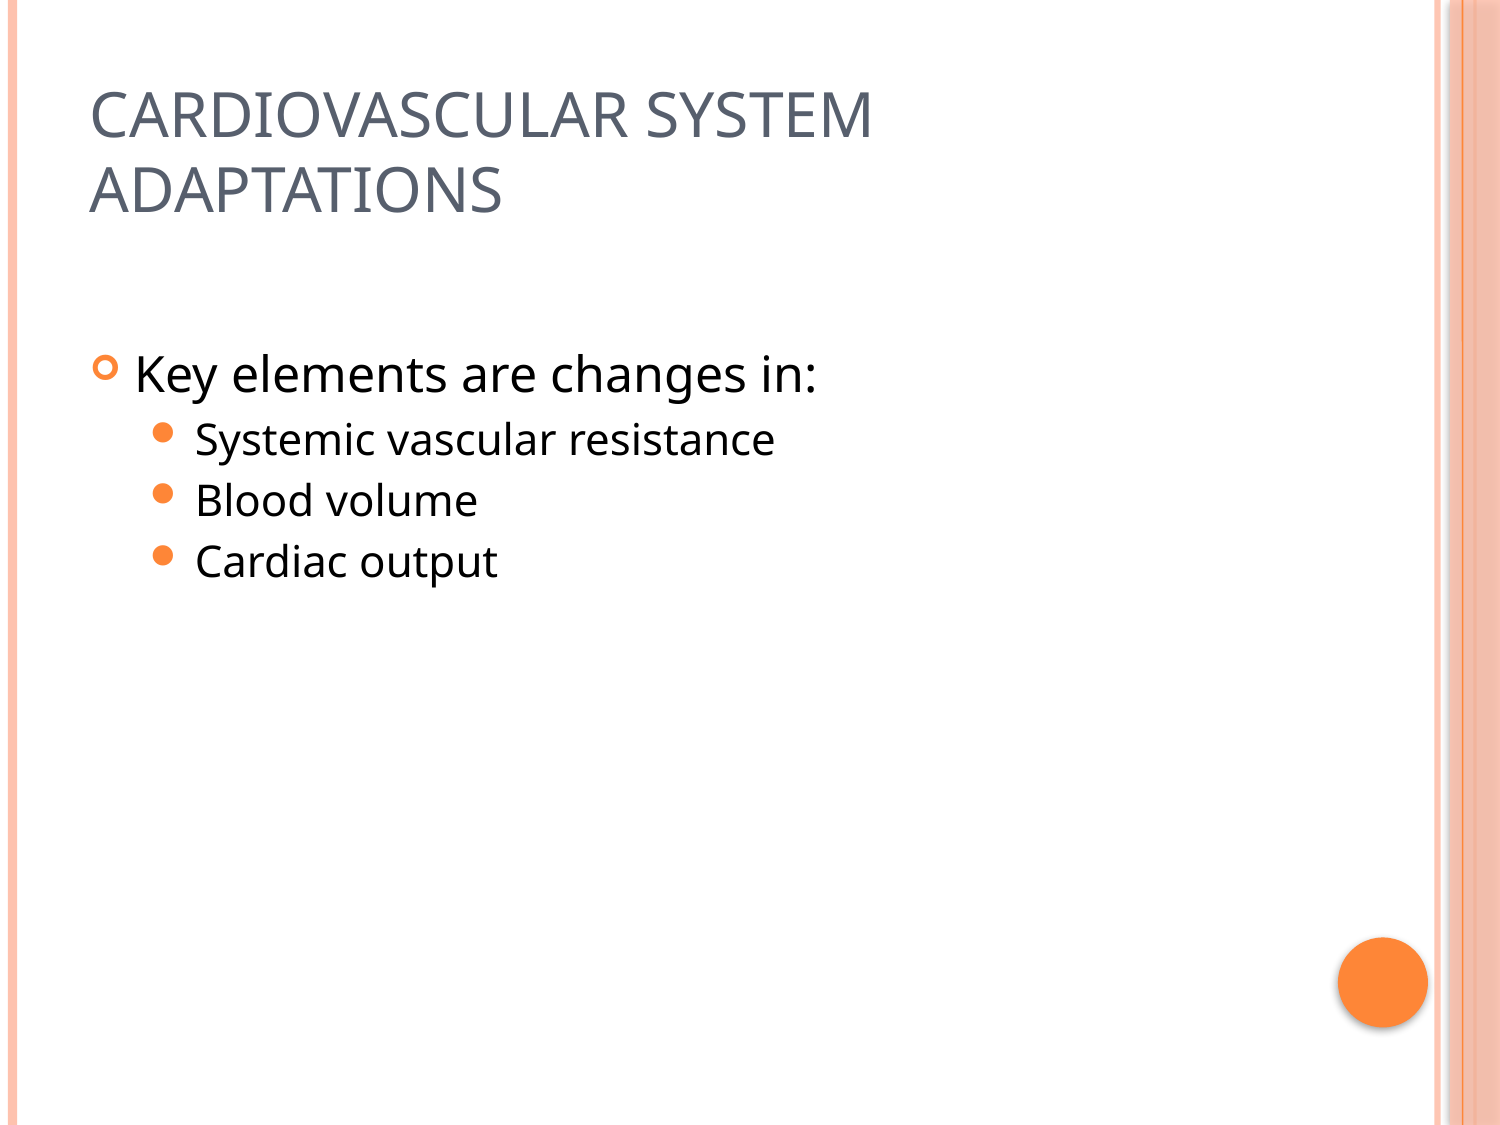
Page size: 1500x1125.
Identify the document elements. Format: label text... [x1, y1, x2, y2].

list Key elements are changes in: Systemic vascular resistance Blood volume Cardiac output [75, 262, 1300, 1062]
title Cardiovascular System Adaptations [75, 45, 1300, 233]
